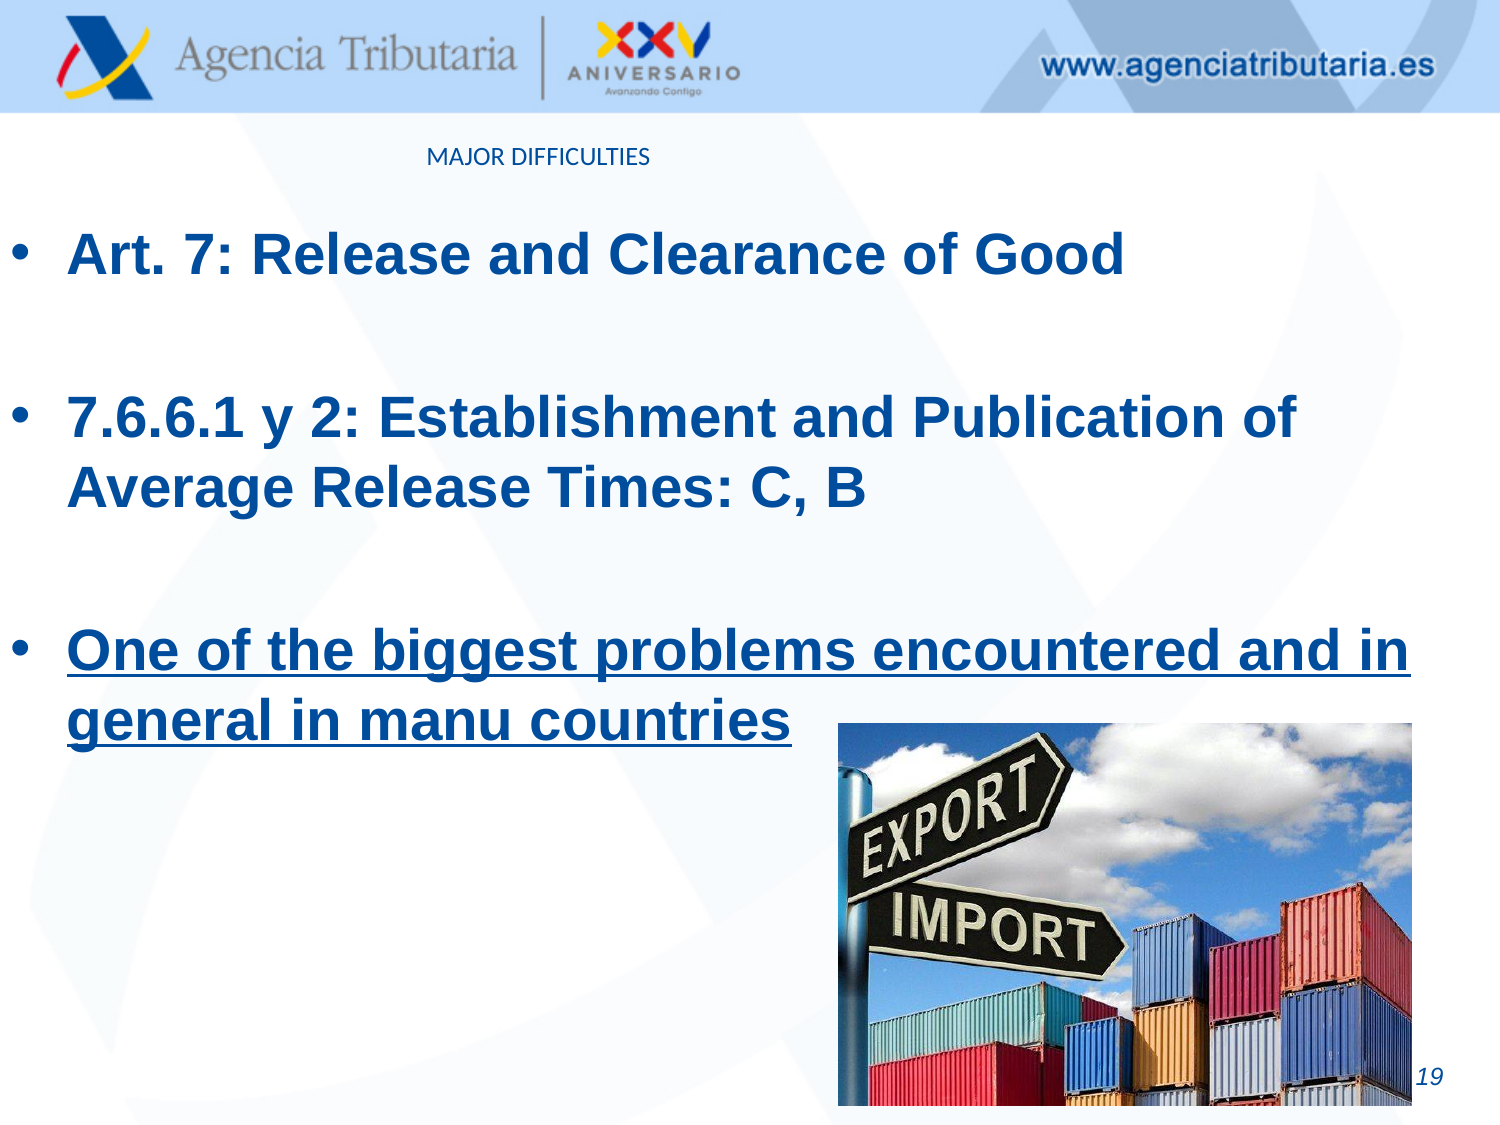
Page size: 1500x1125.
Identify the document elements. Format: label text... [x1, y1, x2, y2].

title MAJOR DIFFICULTIES [0, 131, 1155, 179]
slide_number 19 [1416, 1045, 1459, 1106]
picture [0, 0, 1500, 1125]
list Art. 7: Release and Clearance of Good 7.6.6.1 y 2: Establishment and Publication of Average Release Times: C, B One of the biggest problems encountered and in general in manu countries [0, 42, 1496, 1042]
